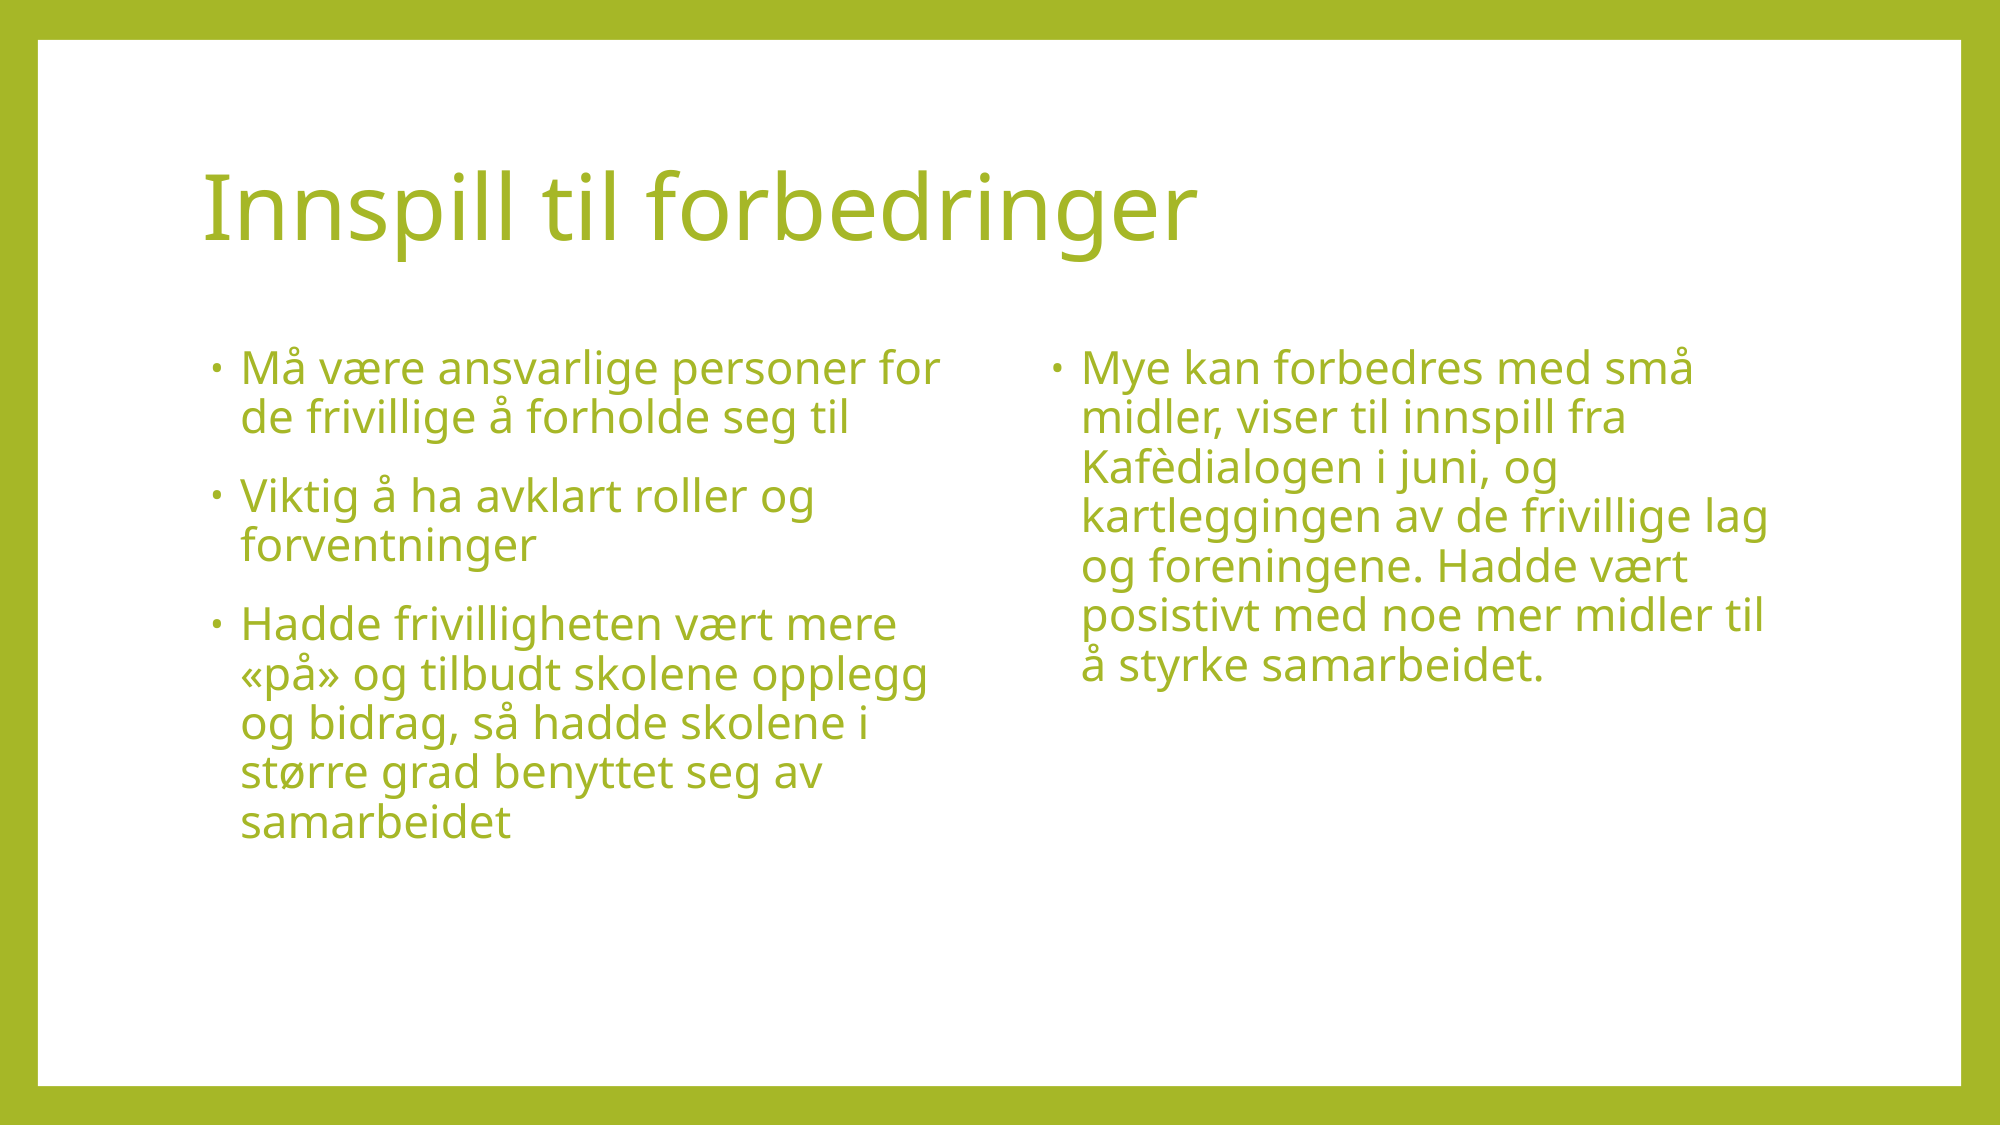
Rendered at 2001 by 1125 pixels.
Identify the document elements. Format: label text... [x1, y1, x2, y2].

list Mye kan forbedres med små midler, viser til innspill fra Kafèdialogen i juni, og kartleggingen av de frivillige lag og foreningene. Hadde vært posistivt med noe mer midler til å styrke samarbeidet. [1028, 337, 1809, 998]
title Innspill til forbedringer [187, 99, 1808, 323]
list Må være ansvarlige personer for de frivillige å forholde seg til Viktig å ha avklart roller og forventninger Hadde frivilligheten vært mere «på» og tilbudt skolene opplegg og bidrag, så hadde skolene i større grad benyttet seg av samarbeidet [187, 337, 968, 998]
